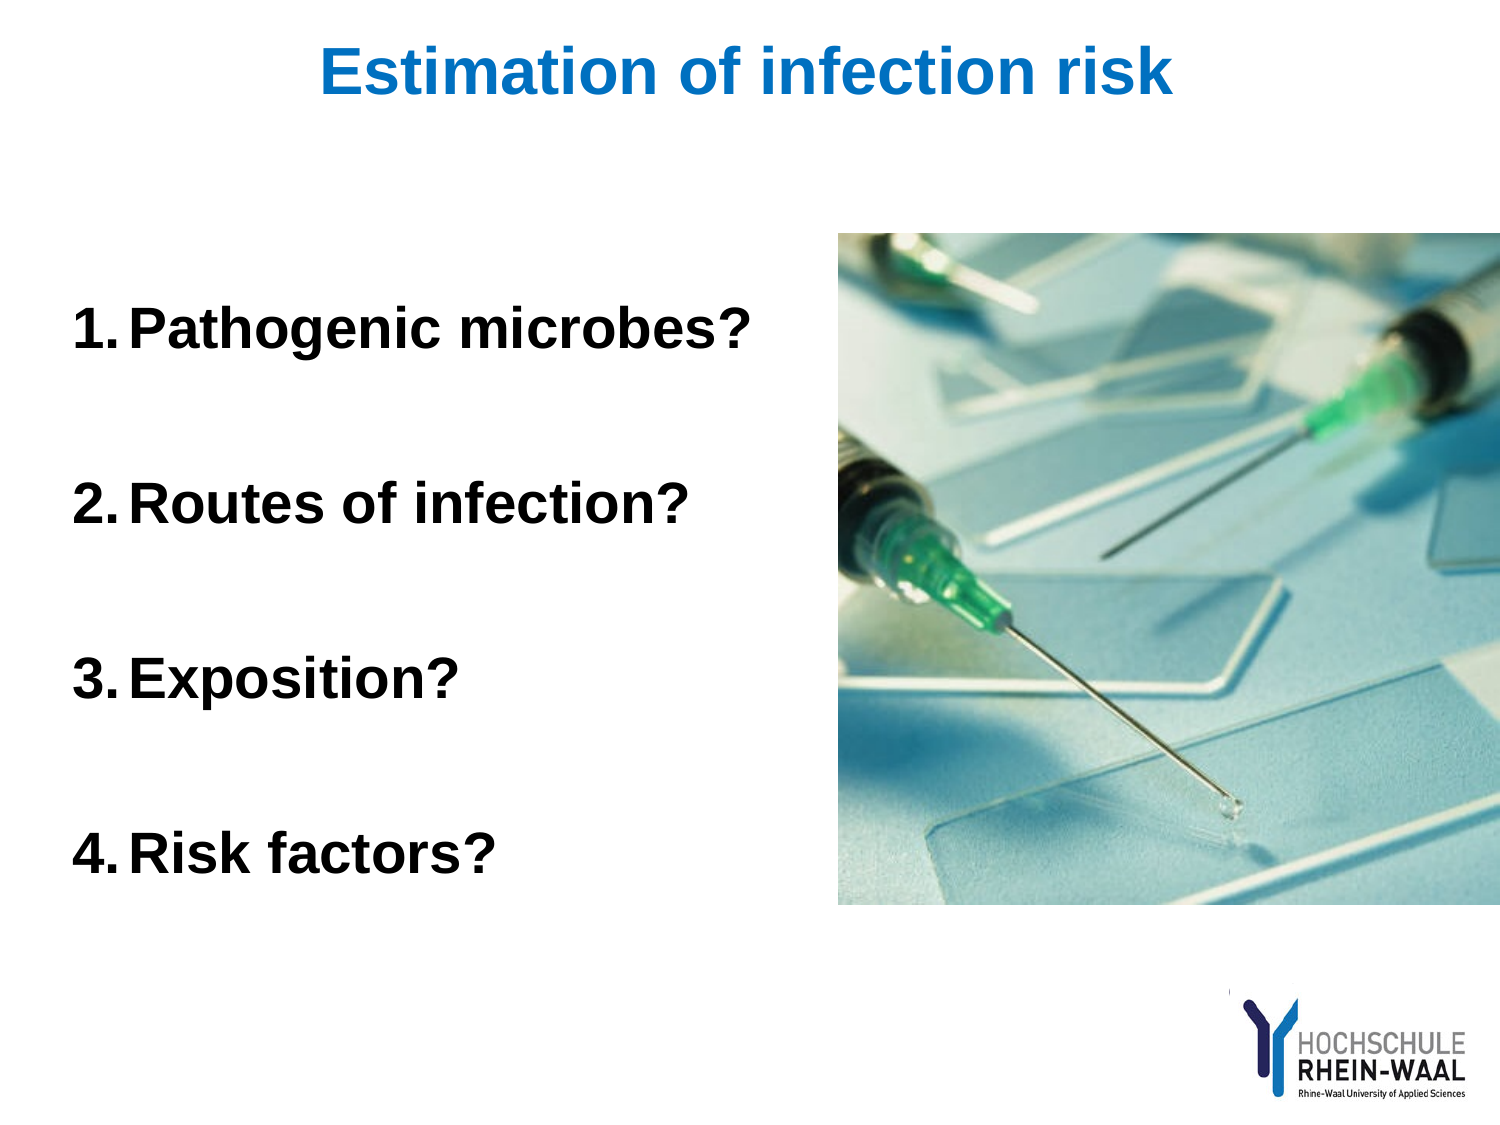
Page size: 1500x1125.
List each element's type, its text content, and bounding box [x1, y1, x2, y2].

picture [1210, 916, 1500, 1125]
picture [838, 233, 1500, 906]
title Estimation of infection risk [0, 31, 1495, 138]
text_box Pathogenic microbes? Routes of infection? Exposition? Risk factors? [57, 178, 769, 893]
